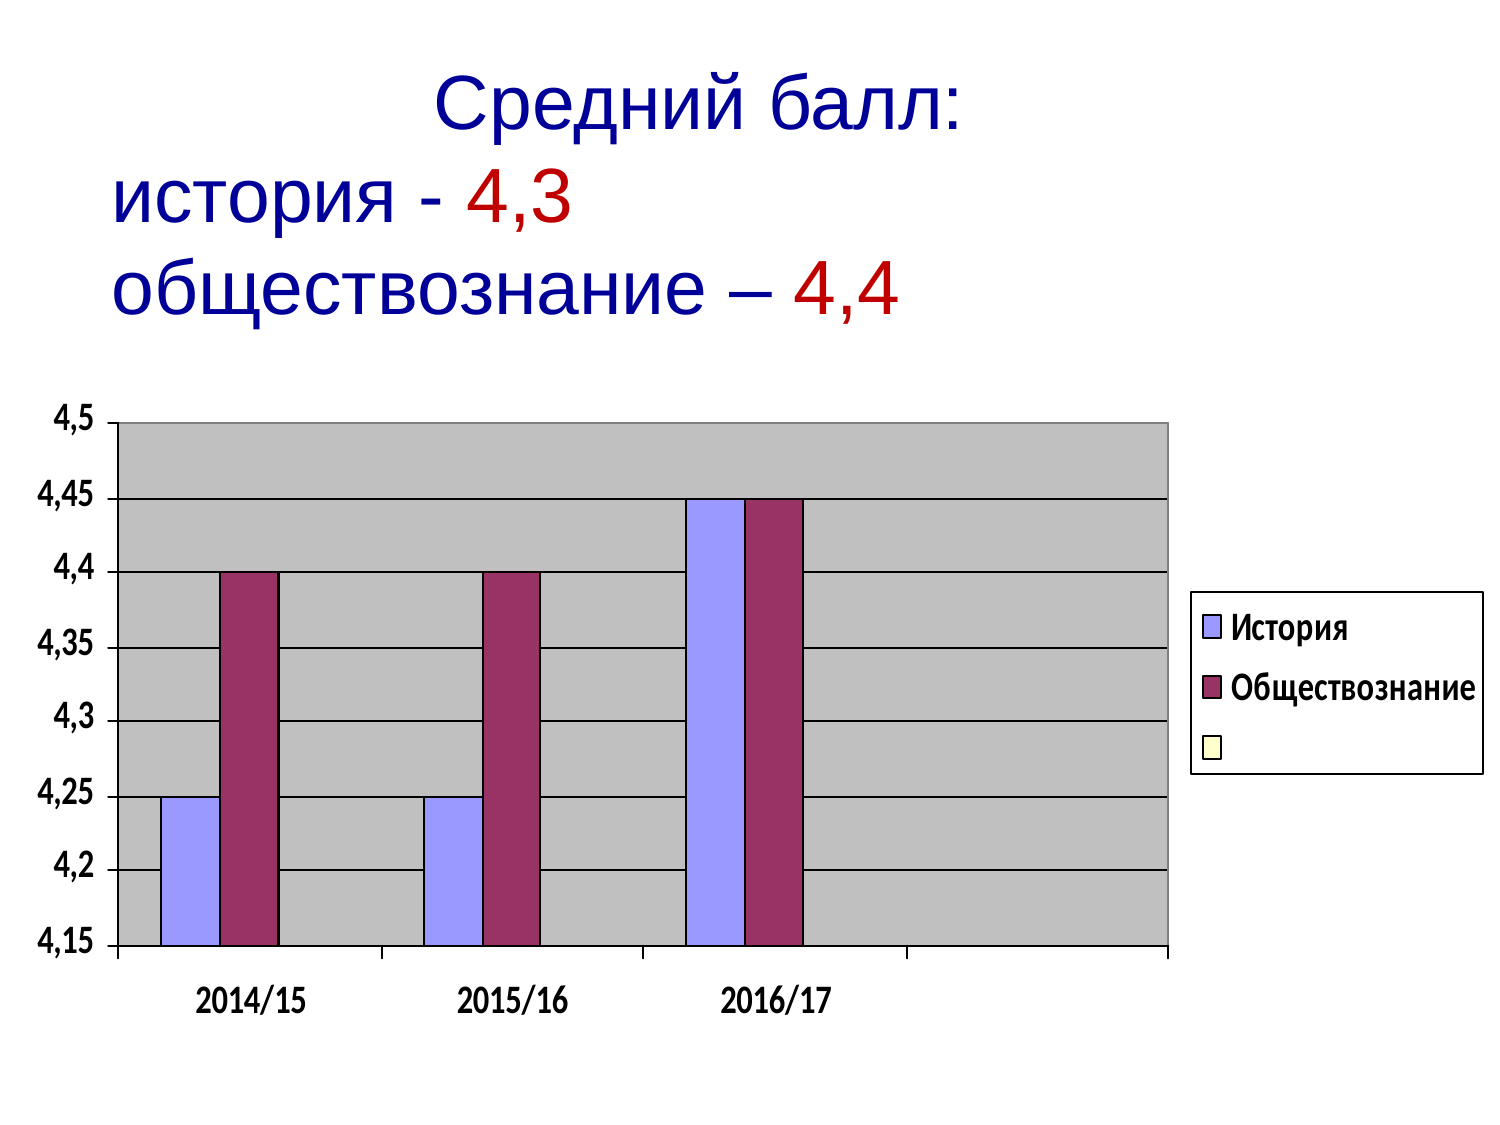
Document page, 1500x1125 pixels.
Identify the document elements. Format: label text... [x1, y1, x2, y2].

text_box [2, 349, 1500, 1083]
title Средний балл: история - 4,3 обществознание – 4,4 [75, 45, 1459, 339]
